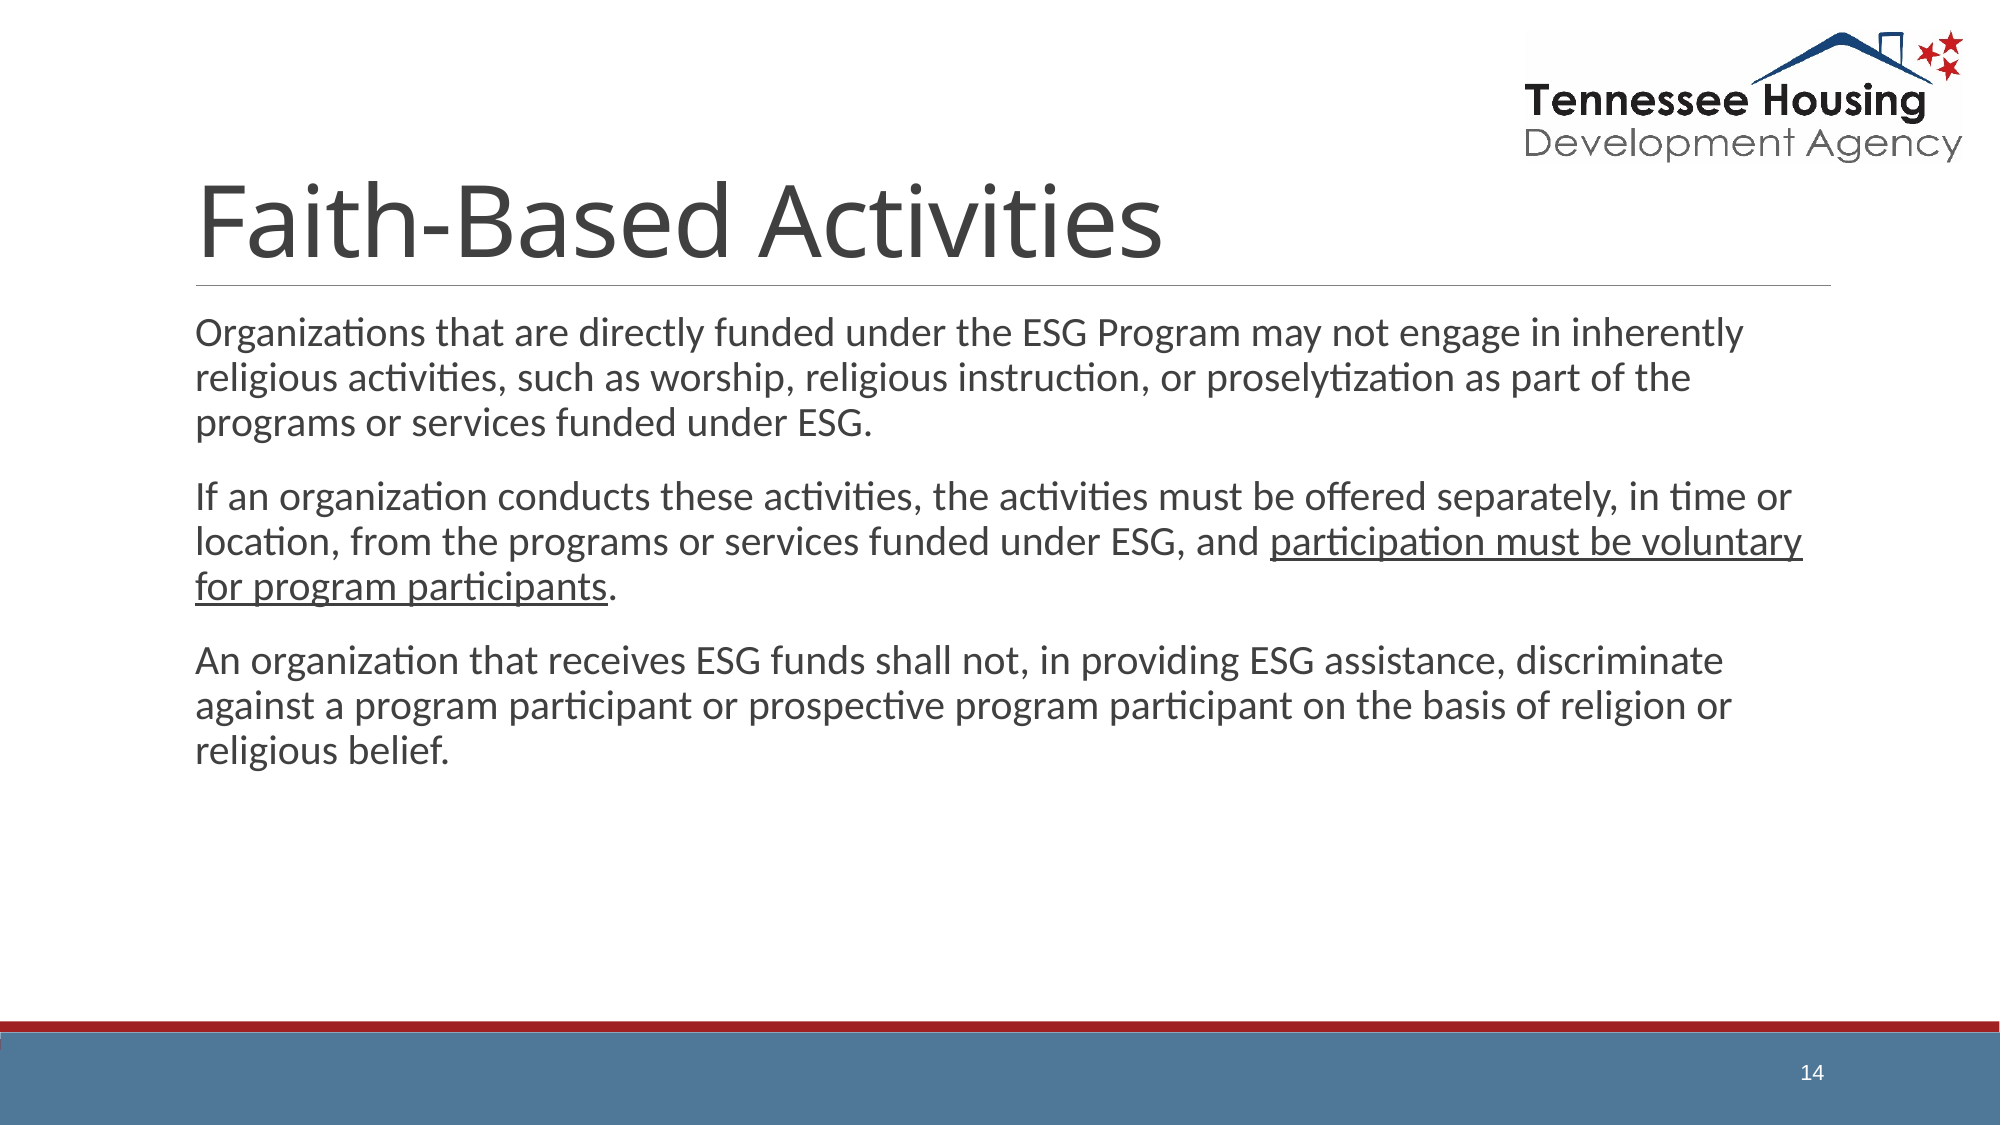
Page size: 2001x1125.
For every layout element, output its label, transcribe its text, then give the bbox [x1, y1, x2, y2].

list Organizations that are directly funded under the ESG Program may not engage in inherently religious activities, such as worship, religious instruction, or proselytization as part of the programs or services funded under ESG. If an organization conducts these activities, the activities must be offered separately, in time or location, from the programs or services funded under ESG, and participation must be voluntary for program participants. An organization that receives ESG funds shall not, in providing ESG assistance, discriminate against a program participant or prospective program participant on the basis of religion or religious belief. [180, 302, 1830, 963]
title Faith-Based Activities [180, 47, 1830, 285]
picture [1525, 30, 1963, 163]
